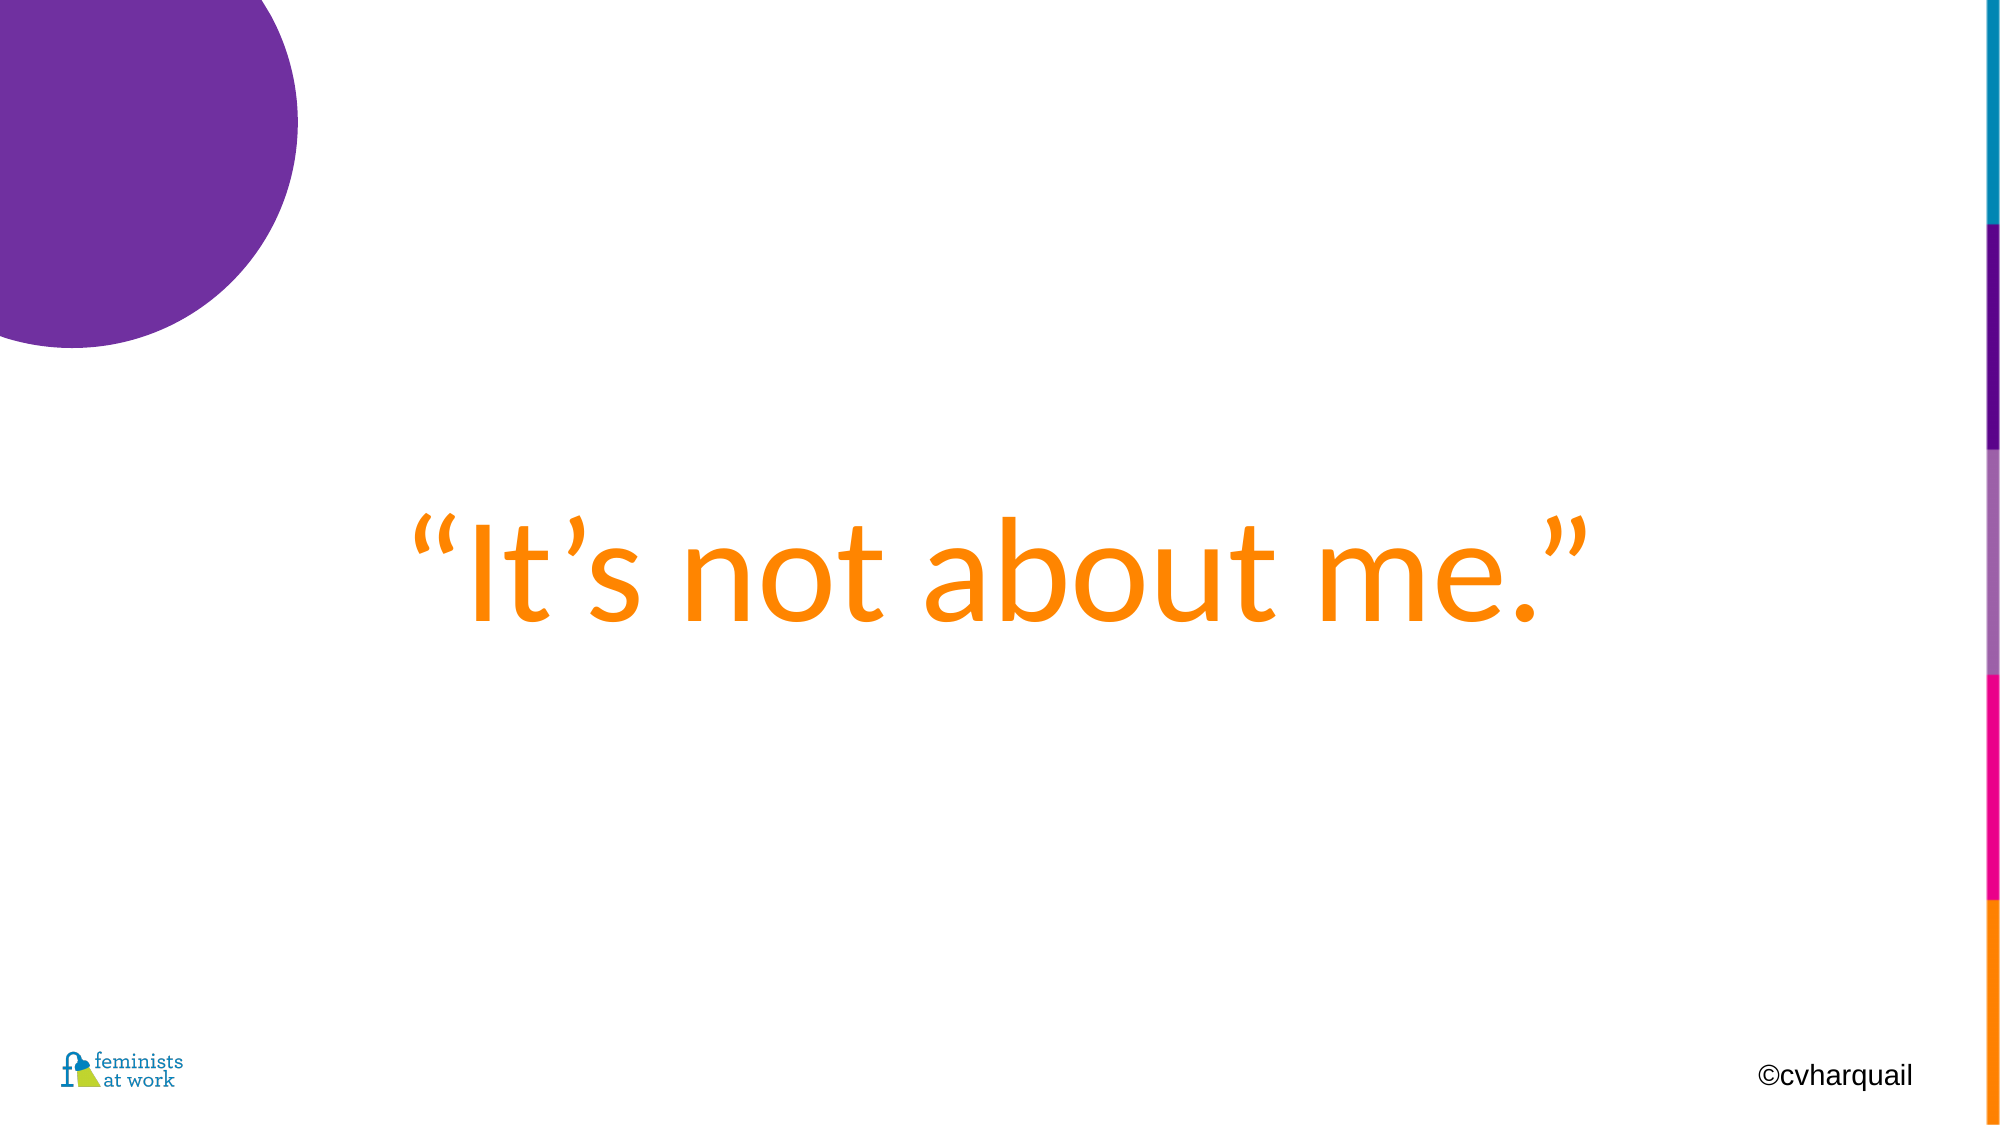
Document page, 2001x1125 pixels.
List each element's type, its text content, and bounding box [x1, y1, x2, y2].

text_box [0, 0, 299, 350]
text_box “It’s not about me.” [387, 463, 1613, 659]
text_box ©cvharquail [1743, 1048, 2000, 1099]
picture [1988, 1099, 1998, 1124]
picture [1988, 225, 1998, 1048]
